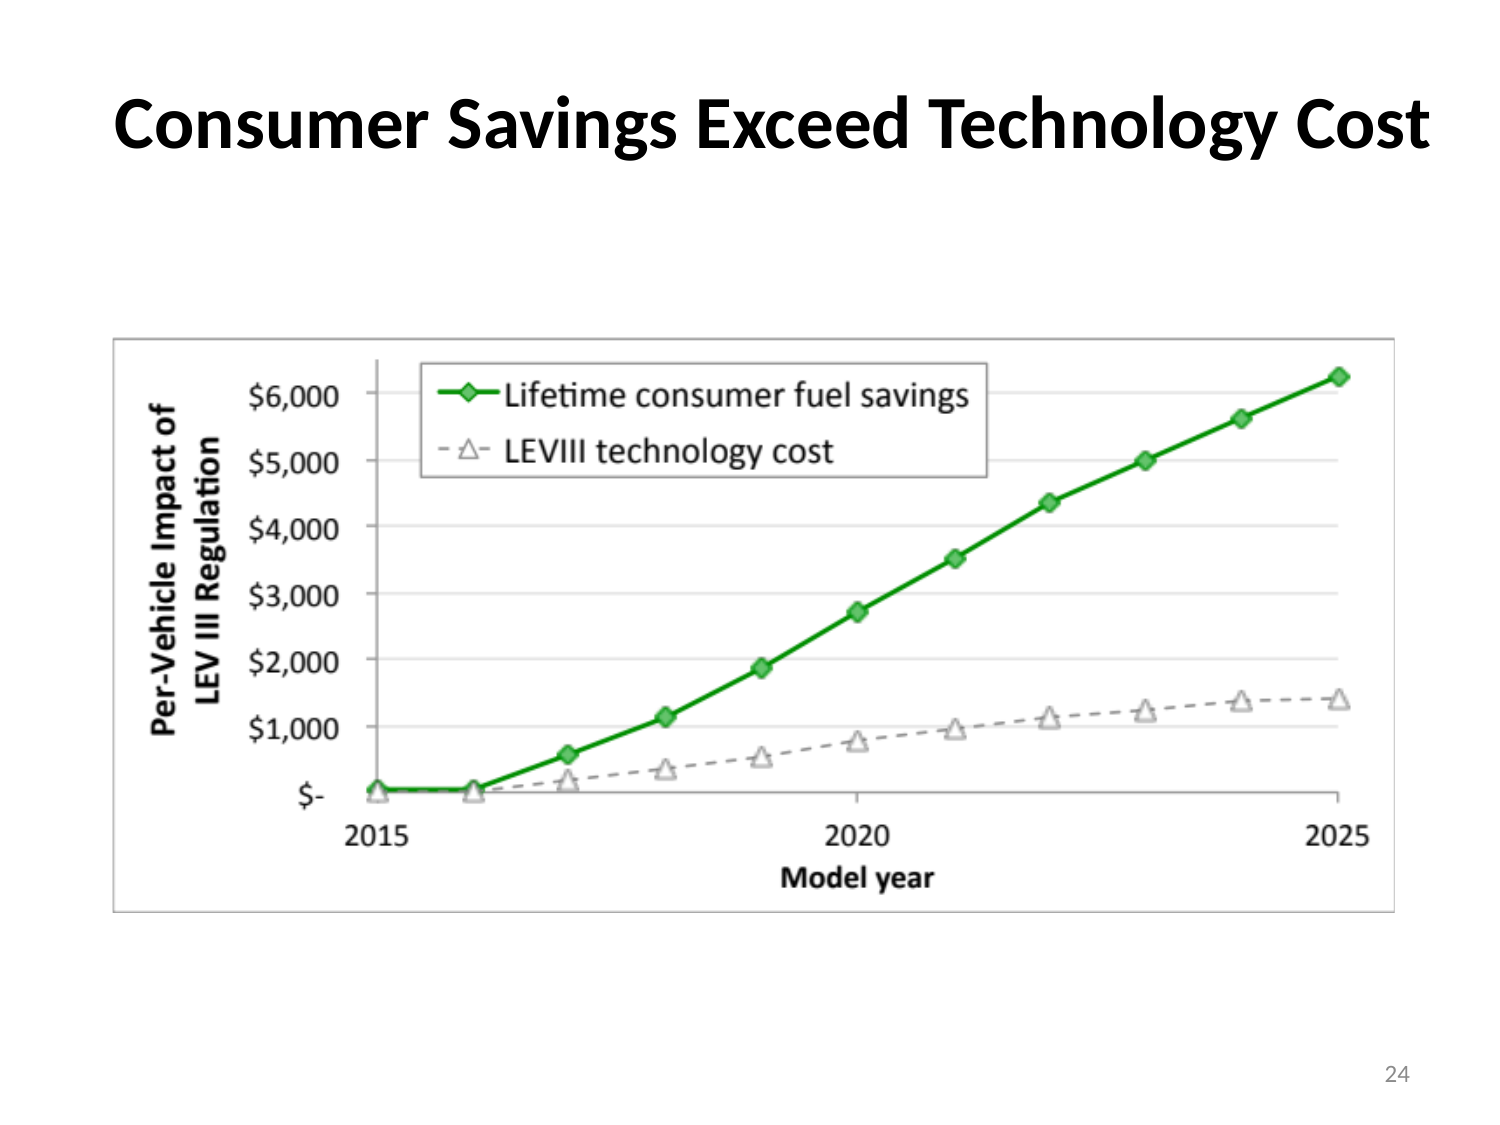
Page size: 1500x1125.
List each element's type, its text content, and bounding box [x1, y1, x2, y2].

picture [112, 337, 1395, 913]
slide_number 24 [1074, 1042, 1425, 1103]
title Consumer Savings Exceed Technology Cost [75, 50, 1473, 188]
